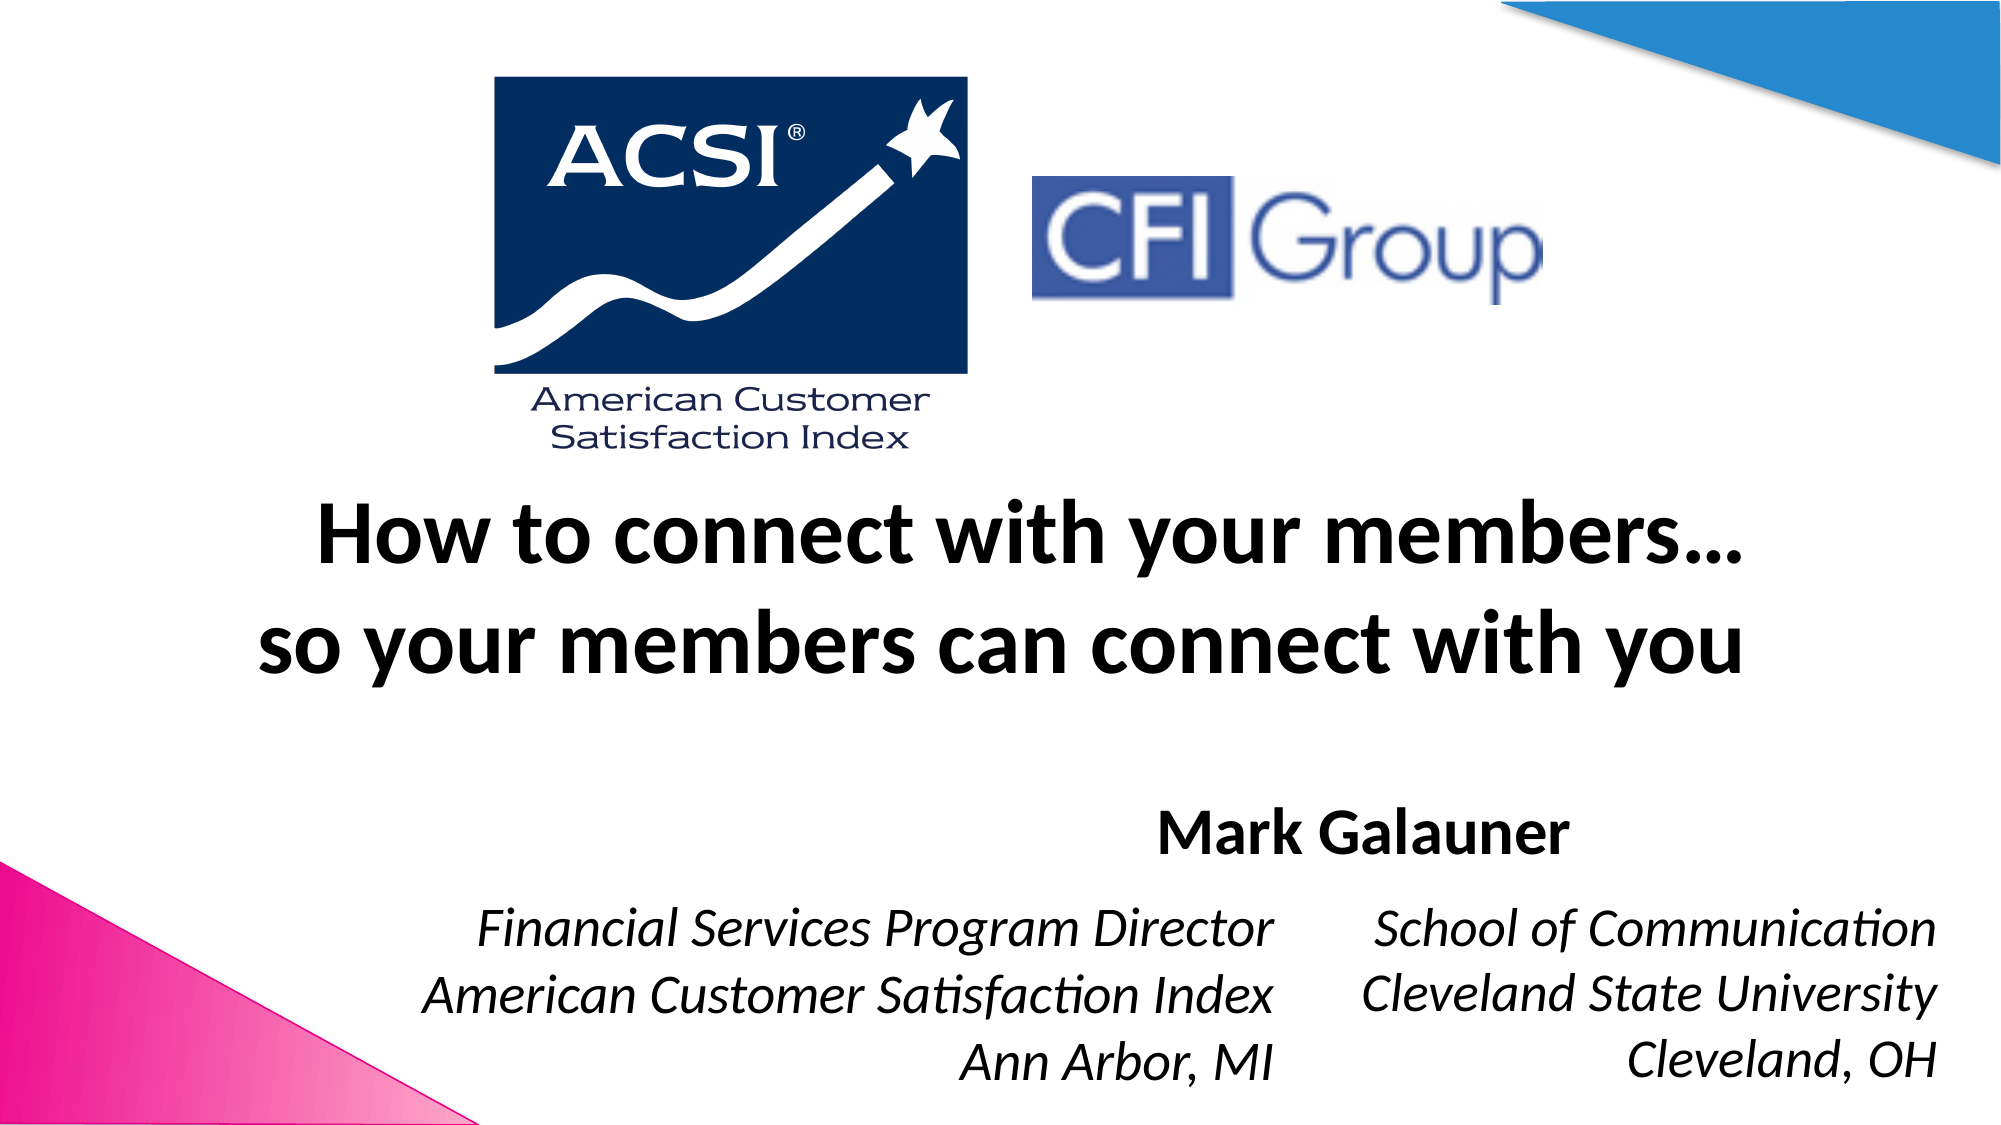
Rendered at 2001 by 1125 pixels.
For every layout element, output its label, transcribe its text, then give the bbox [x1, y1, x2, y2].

picture [494, 76, 968, 449]
list Mark Galauner [1115, 779, 1588, 862]
text_box Financial Services Program Director American Customer Satisfaction Index Ann Arbor, MI [219, 883, 1290, 1100]
text_box School of Communication Cleveland State University Cleveland, OH [1290, 884, 1953, 1097]
picture [1032, 176, 1543, 305]
title How to connect with your members… so your members can connect with you [219, 565, 1763, 699]
